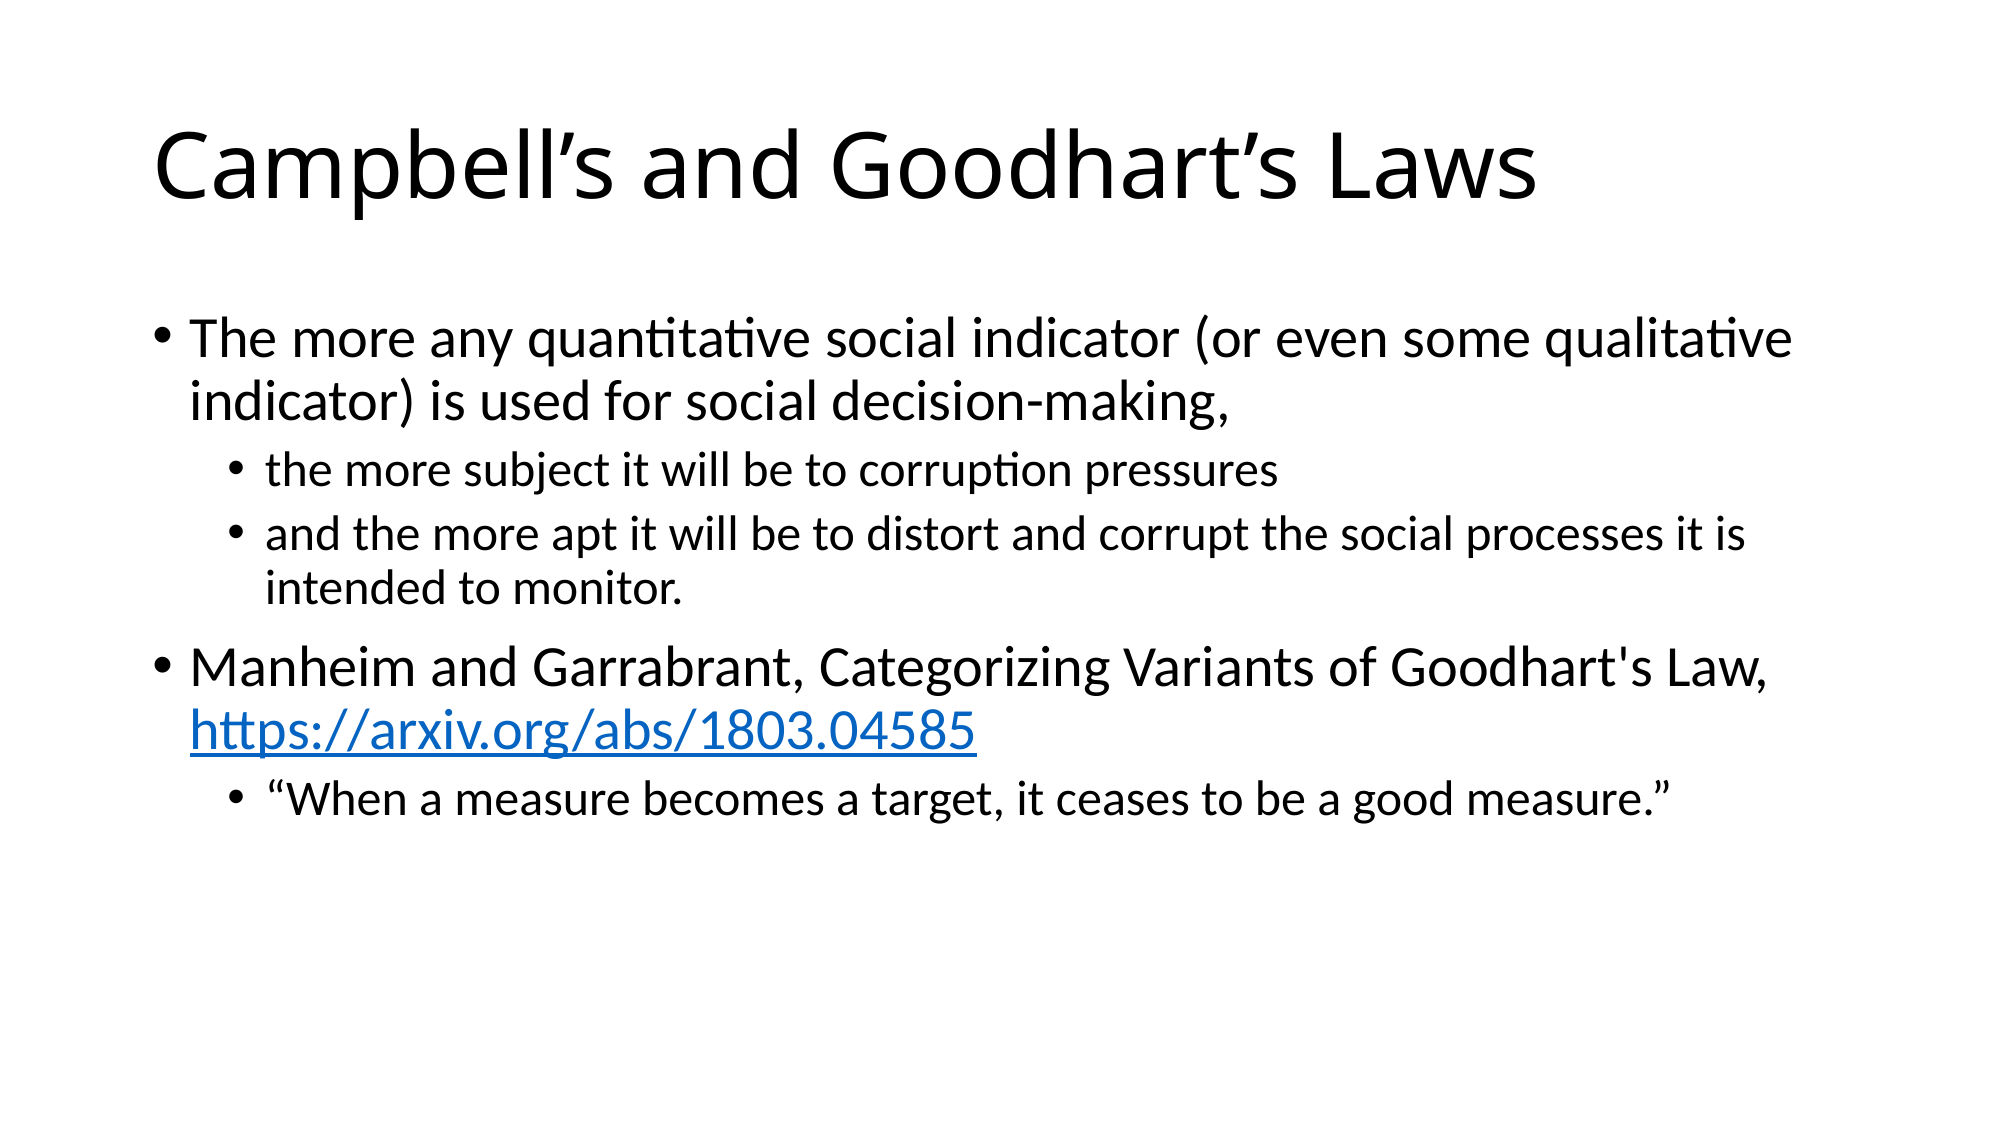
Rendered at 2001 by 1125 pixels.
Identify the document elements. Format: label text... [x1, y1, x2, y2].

list The more any quantitative social indicator (or even some qualitative indicator) is used for social decision-making, the more subject it will be to corruption pressures and the more apt it will be to distort and corrupt the social processes it is intended to monitor. Manheim and Garrabrant, Categorizing Variants of Goodhart's Law, https://arxiv.org/abs/1803.04585 “When a measure becomes a target, it ceases to be a good measure.” [137, 299, 1863, 1014]
title Campbell’s and Goodhart’s Laws [137, 59, 1863, 278]
